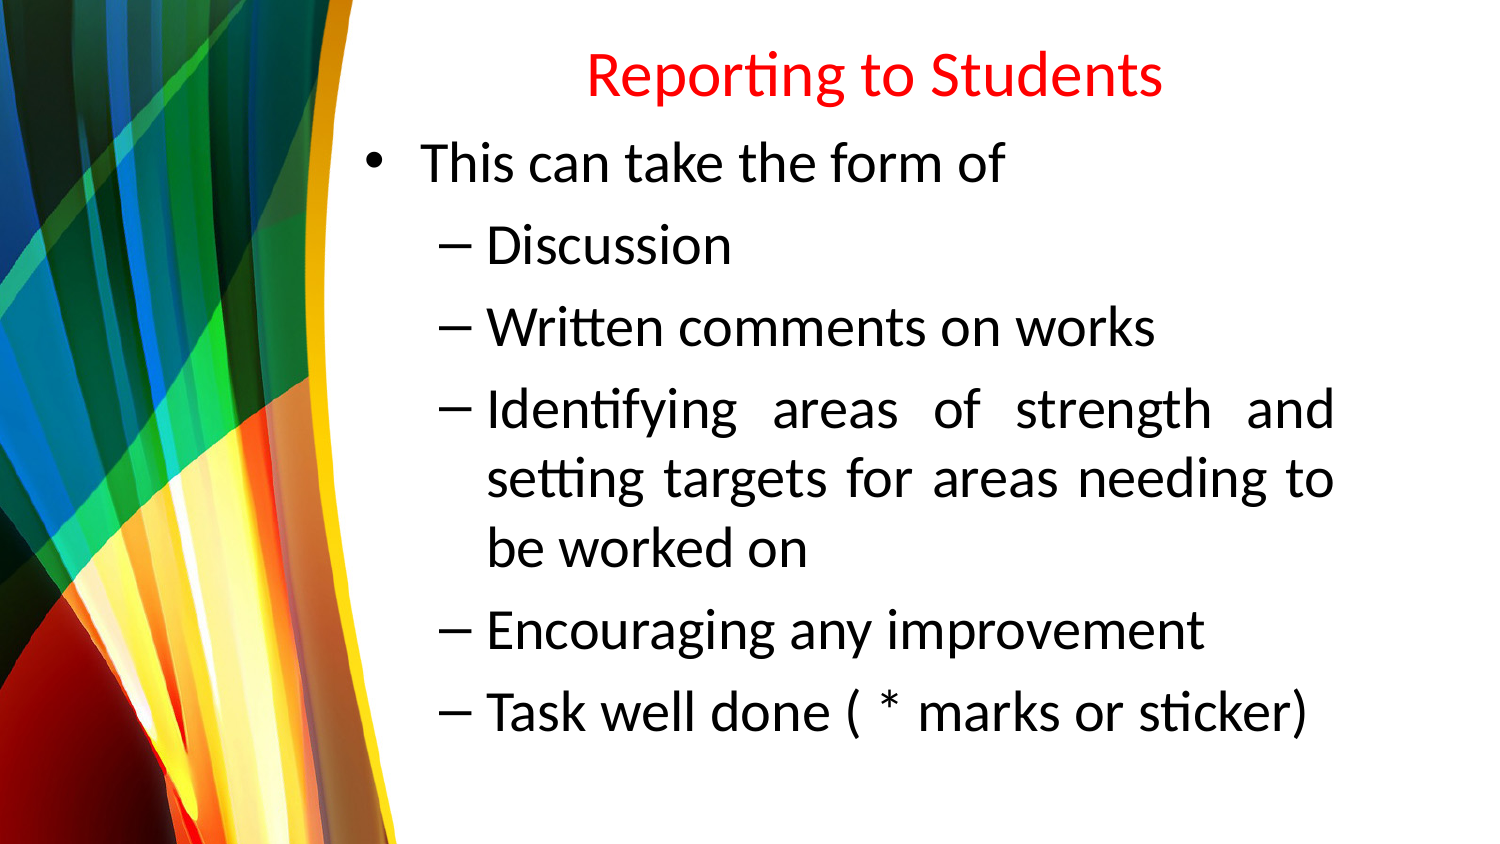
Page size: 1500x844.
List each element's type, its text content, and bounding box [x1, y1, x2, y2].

list This can take the form of Discussion Written comments on works Identifying areas of strength and setting targets for areas needing to be worked on Encouraging any improvement Task well done ( * marks or sticker) [349, 117, 1352, 773]
picture [0, 0, 1500, 844]
picture [250, 137, 254, 160]
picture [250, 117, 254, 134]
title Reporting to Students [375, 23, 1377, 118]
picture [48, 432, 52, 443]
